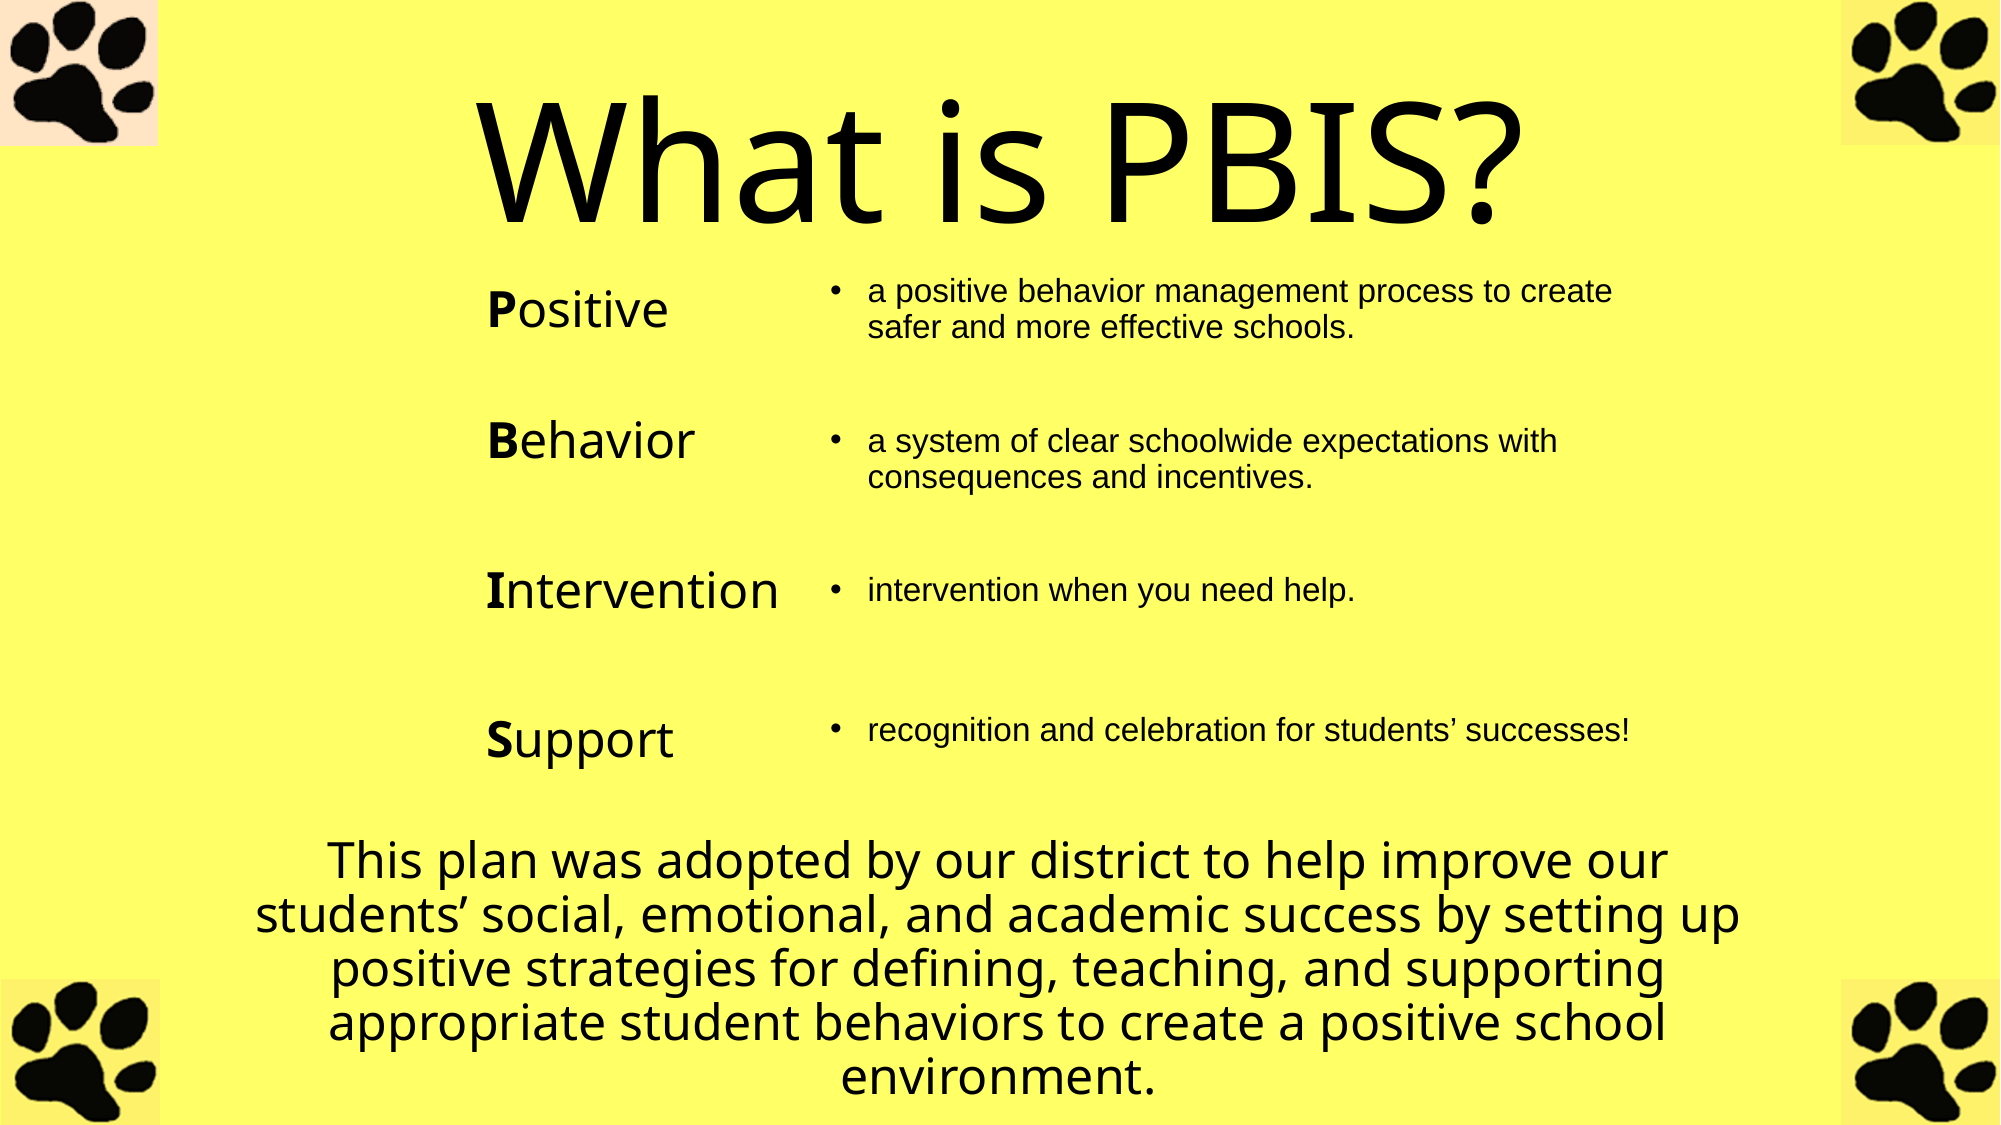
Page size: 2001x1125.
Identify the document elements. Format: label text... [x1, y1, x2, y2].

picture [1841, 0, 2000, 145]
picture [1841, 979, 2000, 1125]
list a positive behavior management process to create safer and more effective schools. a system of clear schoolwide expectations with consequences and incentives. intervention when you need help. recognition and celebration for students’ successes! [815, 266, 1666, 787]
picture [1, 979, 160, 1125]
title What is PBIS? [137, 59, 1863, 278]
text_box This plan was adopted by our district to help improve our students’ social, emotional, and academic success by setting up positive strategies for defining, teaching, and supporting appropriate student behaviors to create a positive school environment. [228, 827, 1769, 1113]
picture [0, 0, 158, 146]
list Positive Behavior Intervention Support [471, 276, 815, 787]
